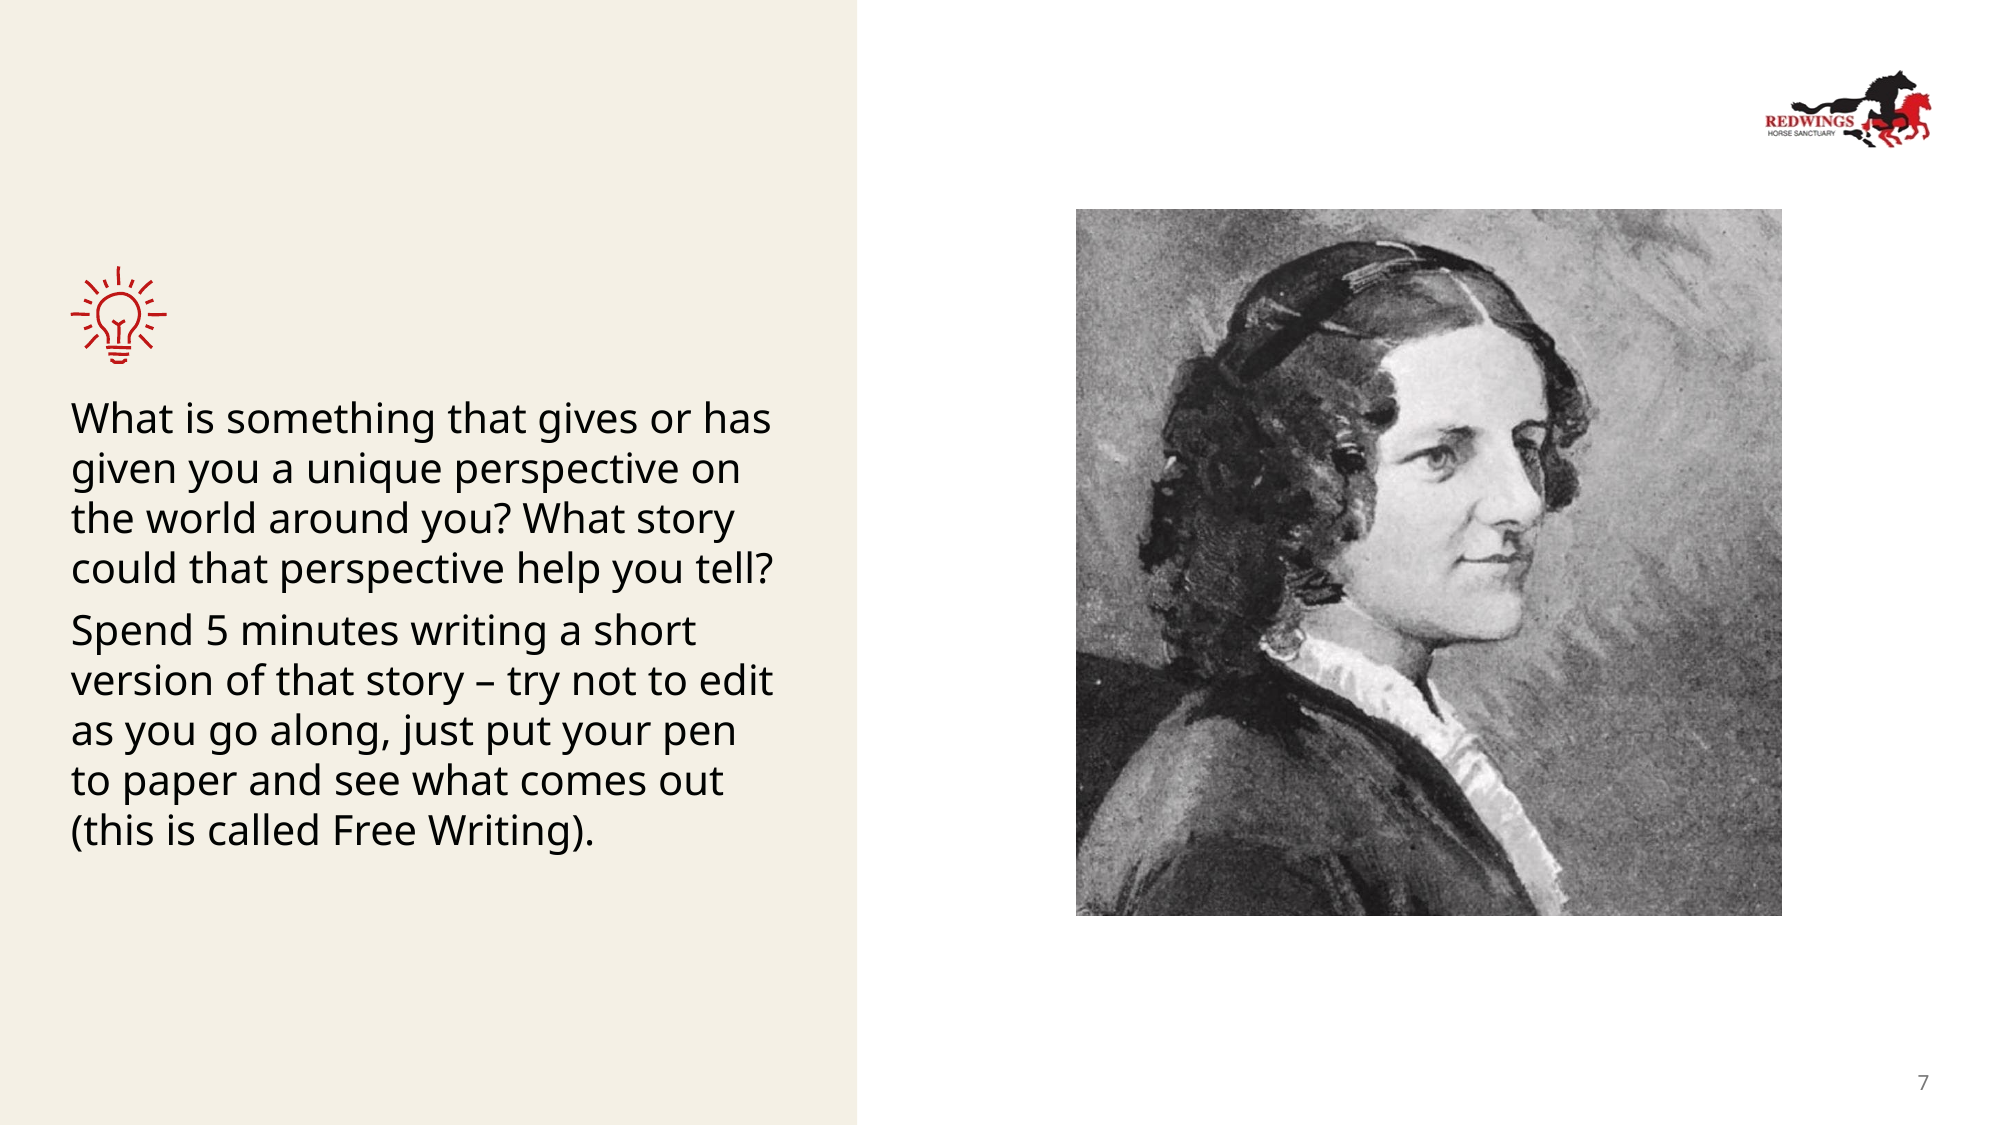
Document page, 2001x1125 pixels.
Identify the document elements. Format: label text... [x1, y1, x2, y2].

text_box [0, 0, 859, 1125]
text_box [70, 265, 168, 363]
picture [1758, 68, 1938, 149]
slide_number 7 [1801, 1071, 1930, 1097]
picture [1075, 209, 1782, 916]
text_box What is something that gives or has given you a unique perspective on the world around you? What story could that perspective help you tell? Spend 5 minutes writing a short version of that story – try not to edit as you go along, just put your pen to paper and see what comes out (this is called Free Writing). [70, 391, 787, 855]
